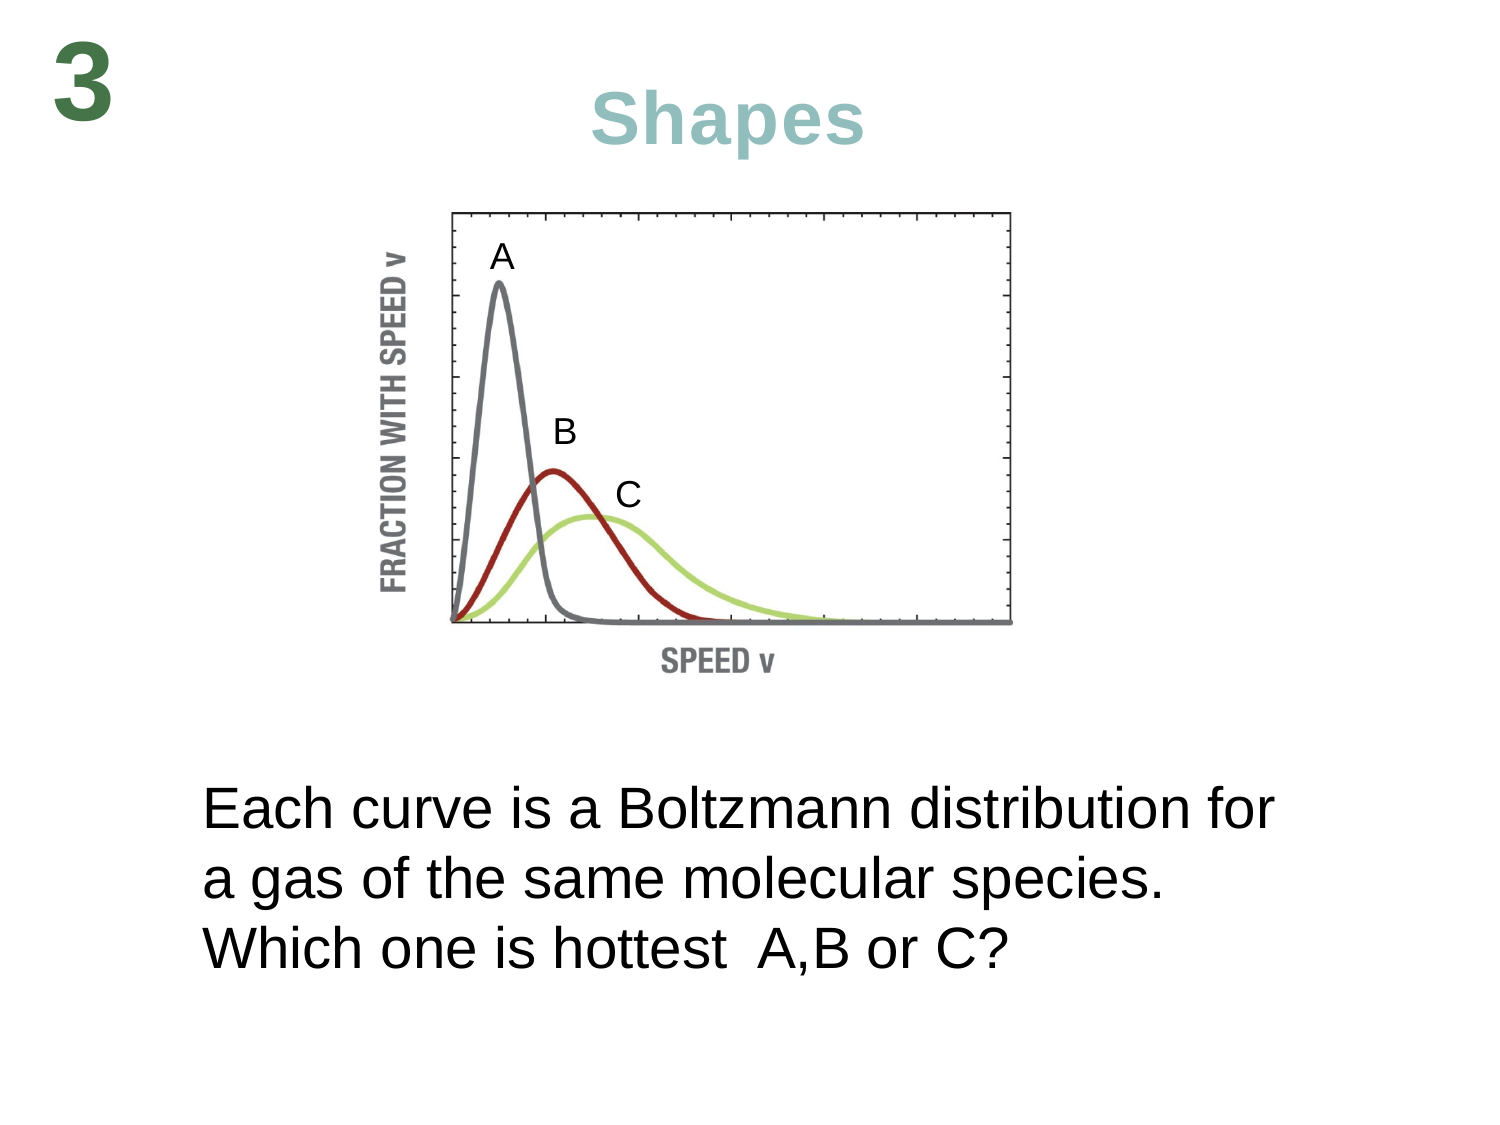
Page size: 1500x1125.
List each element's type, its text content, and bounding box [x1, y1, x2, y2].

text_box 3 [37, 0, 131, 150]
title The Physical Properties of Matter [0, 24, 1401, 188]
text_box Each curve is a Boltzmann distribution for a gas of the same molecular species. Which one is hottest A,B or C? [187, 762, 1300, 1058]
text_box Shapes [574, 62, 883, 168]
picture [374, 212, 1013, 680]
